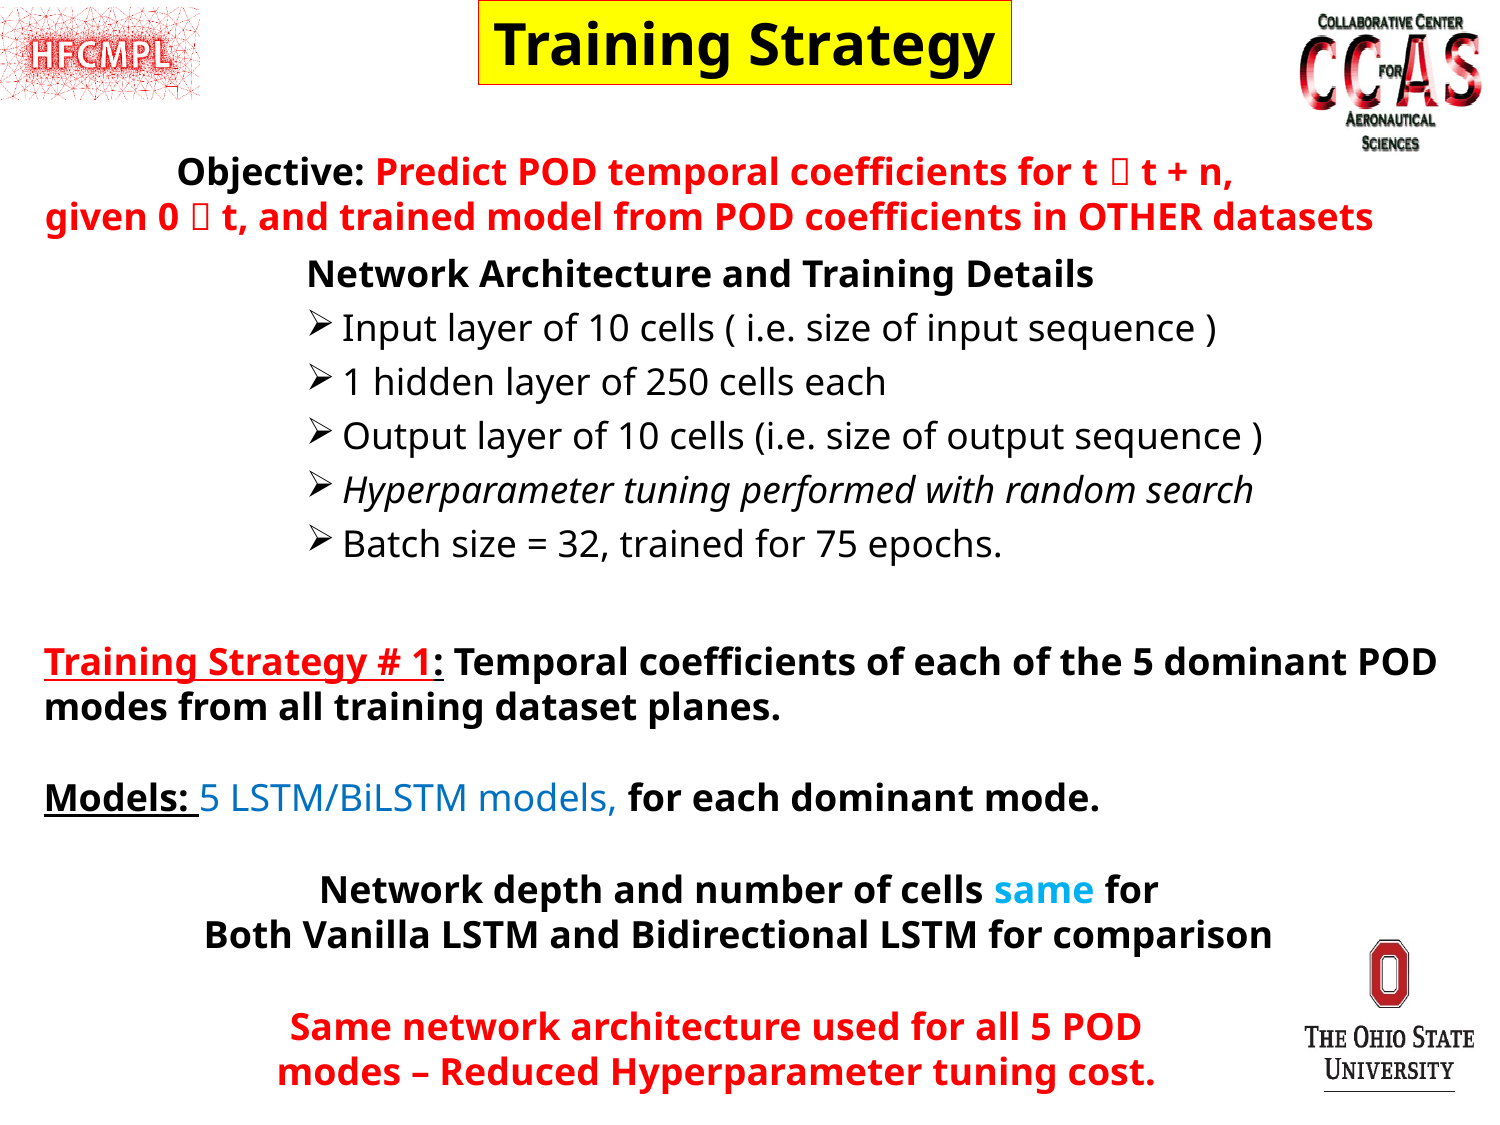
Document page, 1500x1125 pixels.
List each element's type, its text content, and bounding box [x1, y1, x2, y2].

text_box Training Strategy # 1: Temporal coefficients of each of the 5 dominant POD modes from all training dataset planes. [28, 630, 1465, 736]
text_box Same network architecture used for all 5 POD modes – Reduced Hyperparameter tuning cost. [229, 995, 1205, 1101]
text_box Models: 5 LSTM/BiLSTM models, for each dominant mode. [28, 766, 1465, 827]
picture [1289, 7, 1484, 155]
text_box Network Architecture and Training Details Input layer of 10 cells ( i.e. size of input sequence ) 1 hidden layer of 250 cells each Output layer of 10 cells (i.e. size of output sequence ) Hyperparameter tuning performed with random search Batch size = 32, trained for 75 epochs. [291, 248, 1307, 630]
text_box Network depth and number of cells same for Both Vanilla LSTM and Bidirectional LSTM for comparison [188, 858, 1290, 964]
picture [0, 7, 200, 100]
text_box Training Strategy [478, 0, 1012, 85]
picture [1294, 931, 1484, 1100]
text_box Objective: Predict POD temporal coefficients for t  t + n, given 0  t, and trained model from POD coefficients in OTHER datasets [0, 140, 1430, 246]
